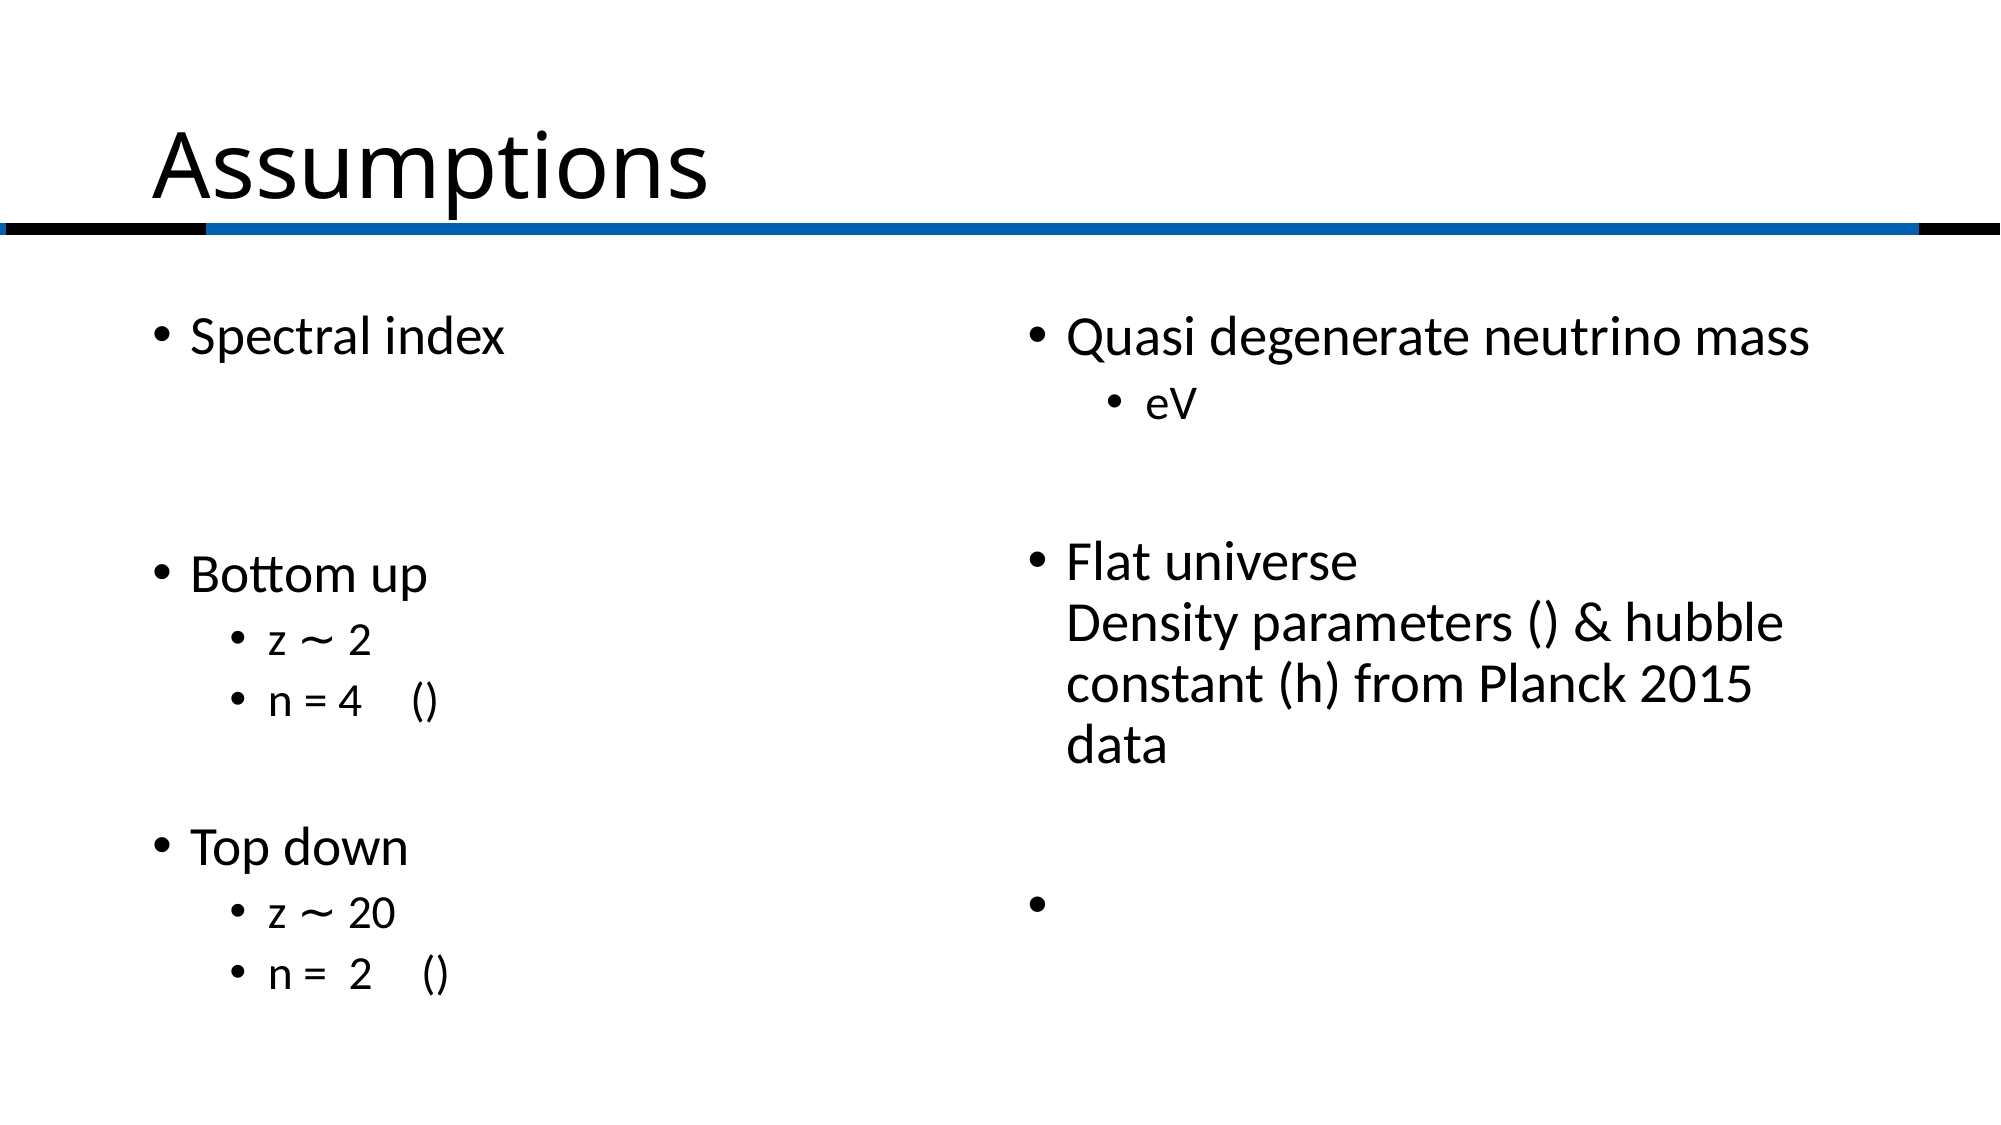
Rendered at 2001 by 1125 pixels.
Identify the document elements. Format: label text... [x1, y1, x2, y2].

title Assumptions [137, 59, 1863, 278]
